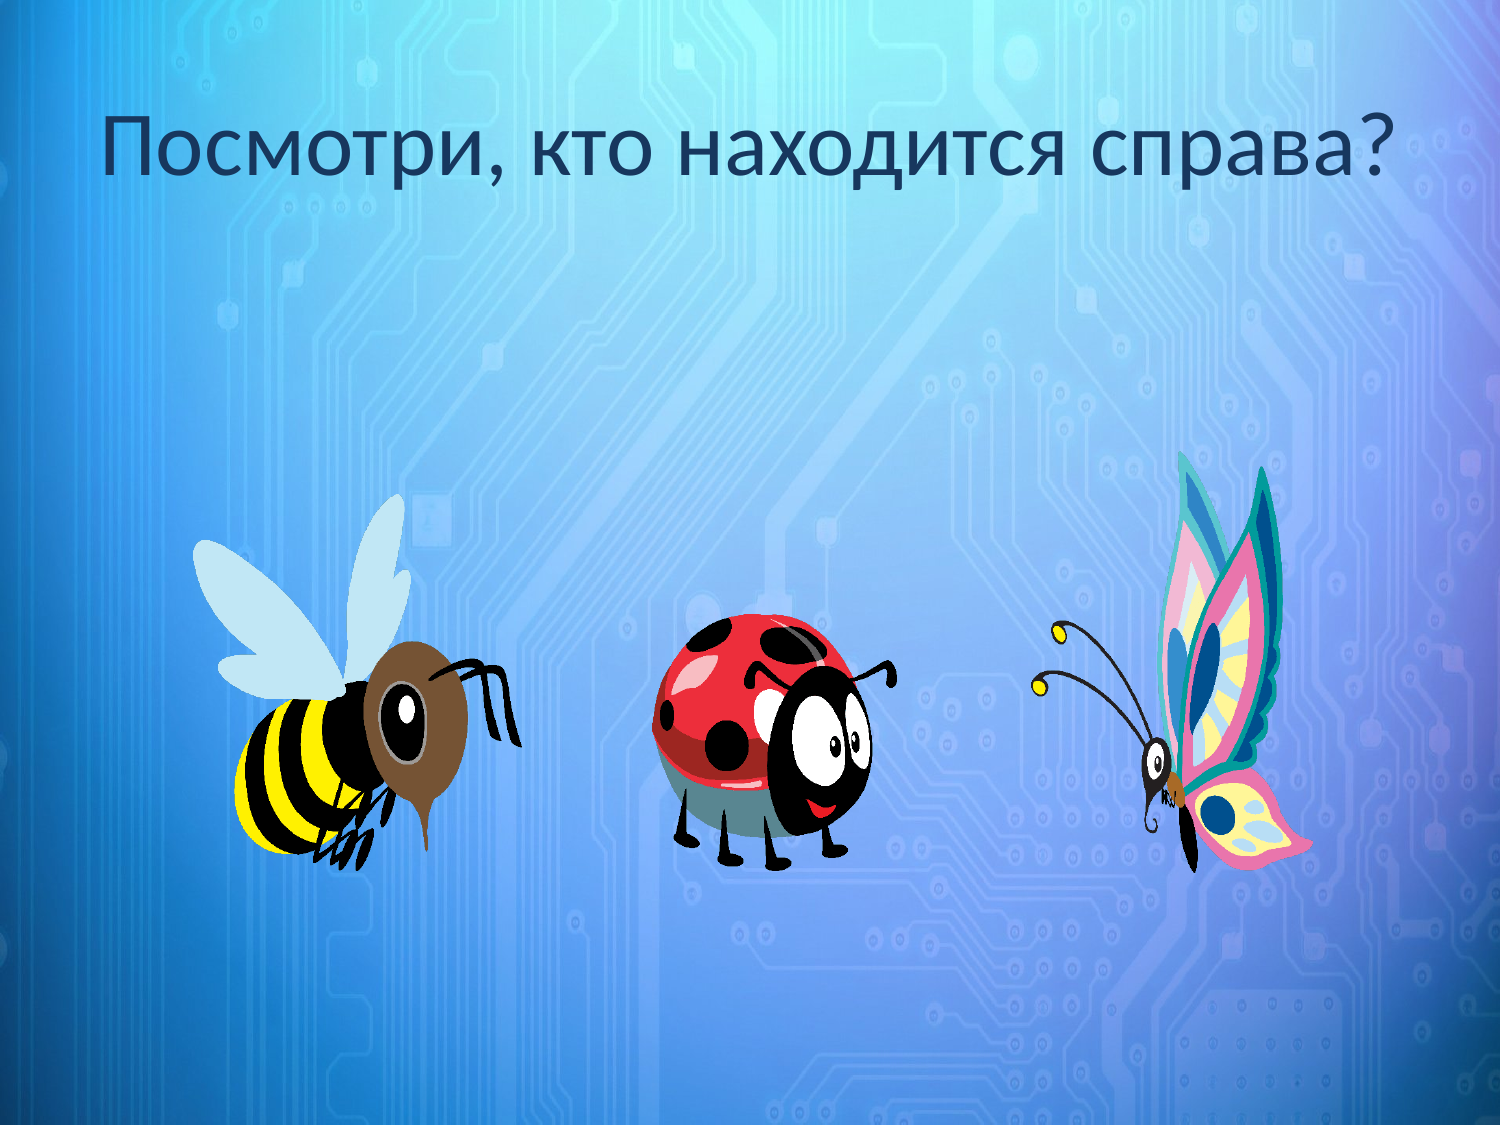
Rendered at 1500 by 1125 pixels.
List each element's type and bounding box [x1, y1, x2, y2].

list [192, 494, 522, 871]
picture [0, 0, 1500, 1125]
